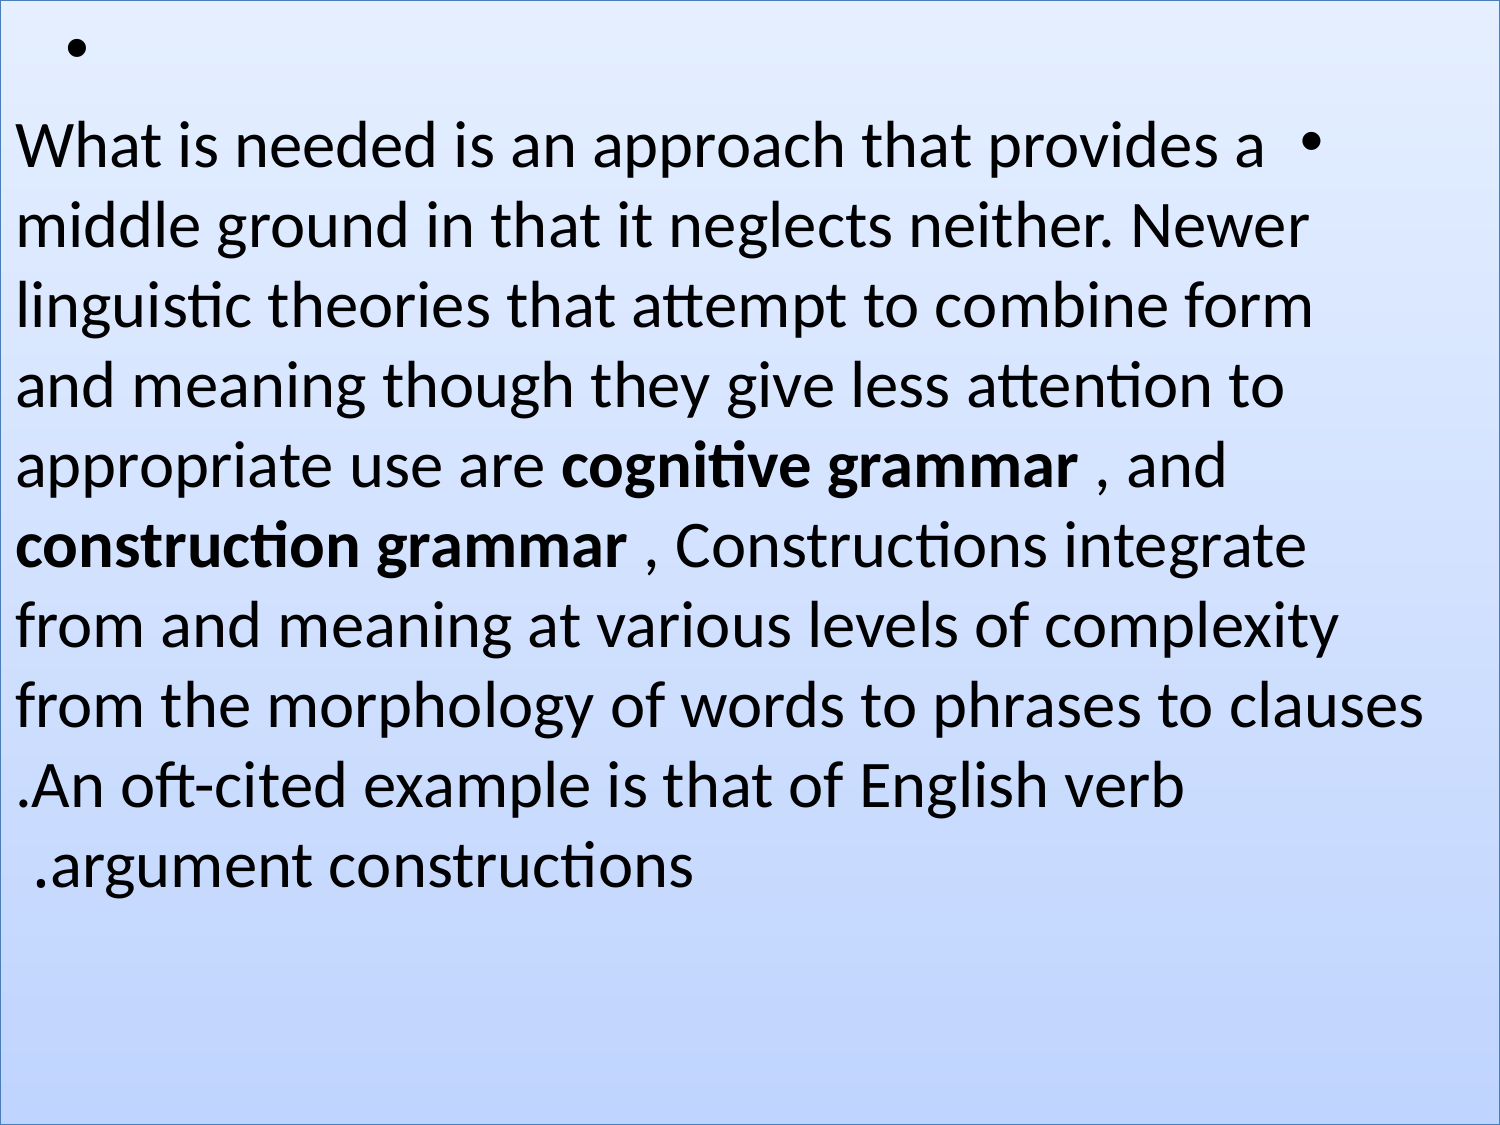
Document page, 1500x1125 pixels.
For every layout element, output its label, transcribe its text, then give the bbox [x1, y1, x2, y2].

list What is needed is an approach that provides a middle ground in that it neglects neither. Newer linguistic theories that attempt to combine form and meaning though they give less attention to appropriate use are cognitive grammar , and construction grammar , Constructions integrate from and meaning at various levels of complexity from the morphology of words to phrases to clauses .An oft-cited example is that of English verb argument constructions. [0, 0, 1500, 1125]
